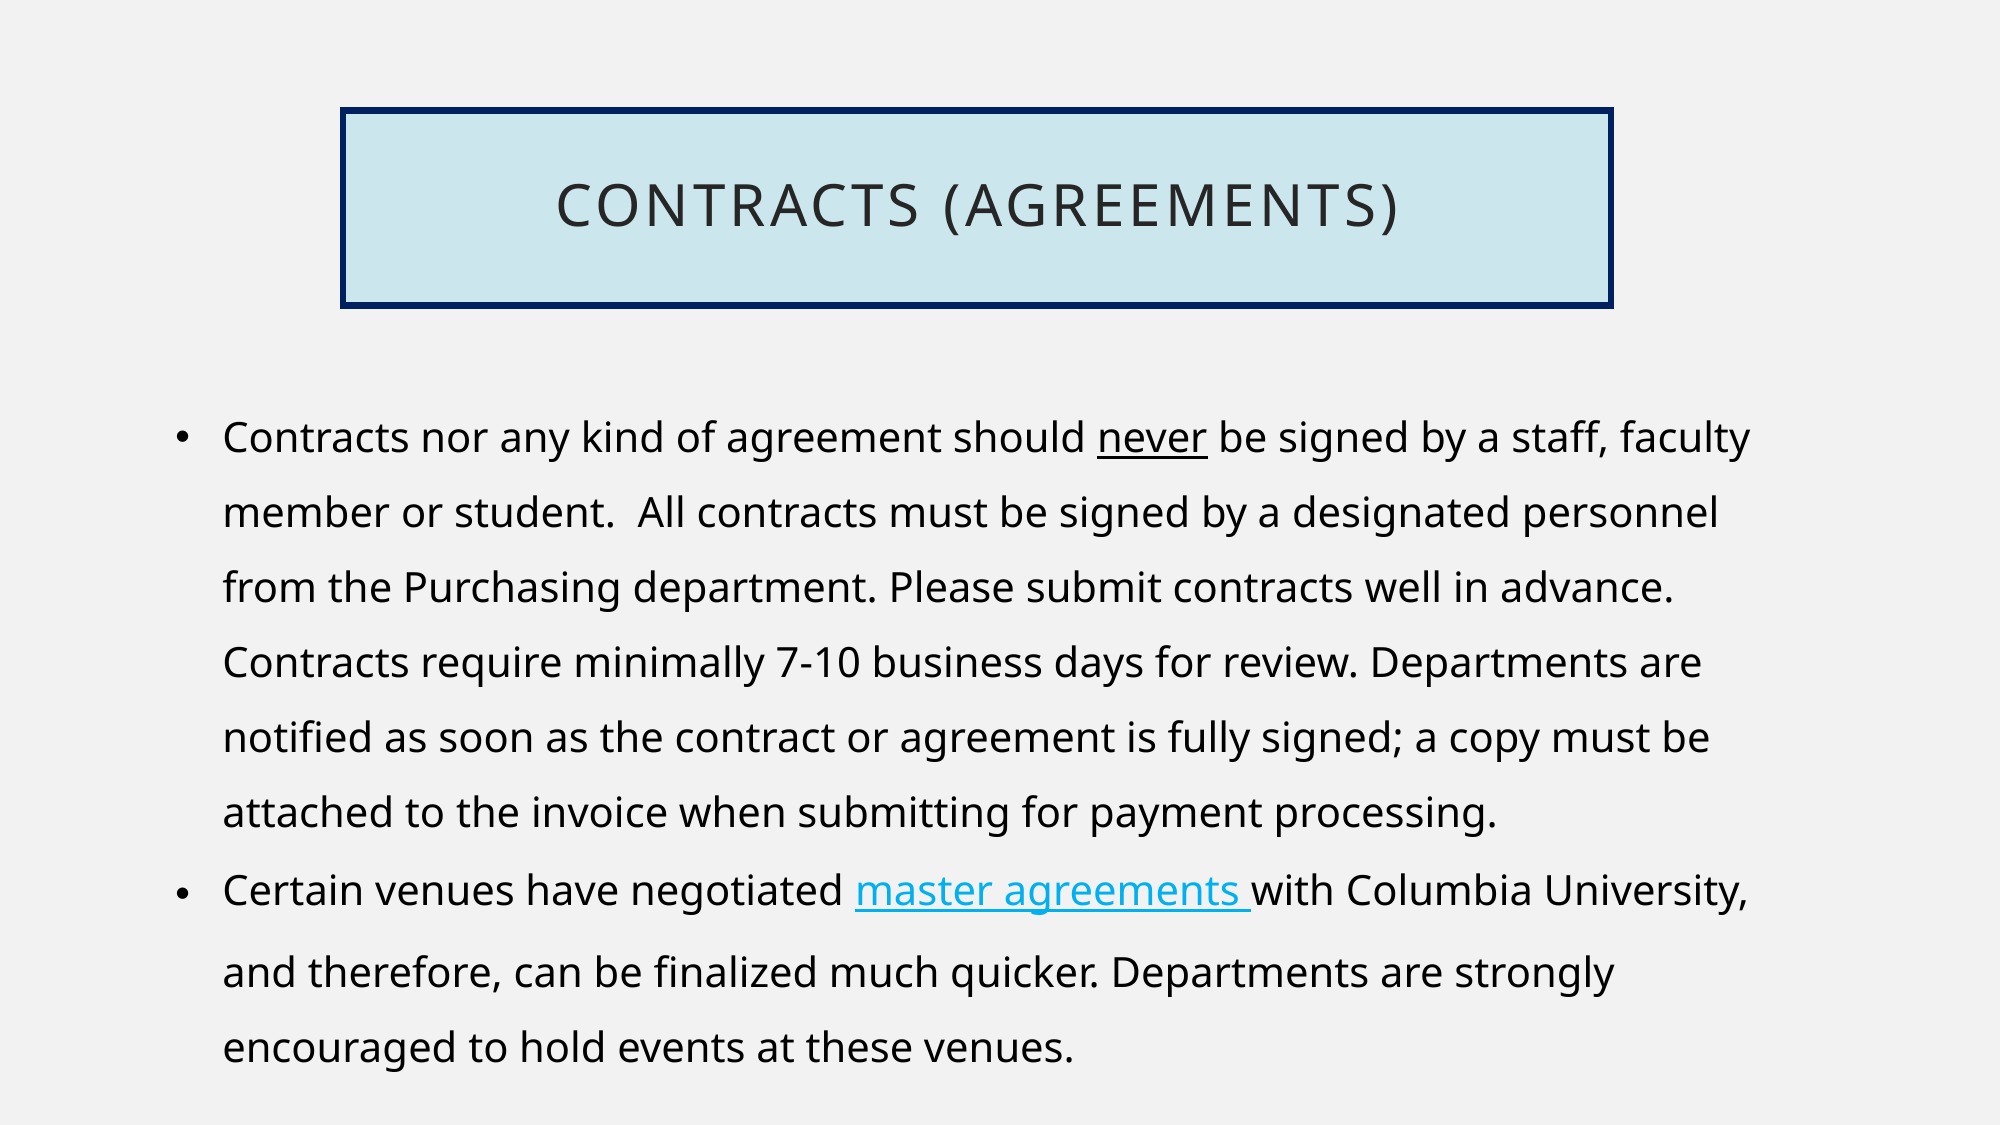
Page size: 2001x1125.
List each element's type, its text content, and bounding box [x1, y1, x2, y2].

title Contracts (agreements) [340, 107, 1614, 309]
text_box Contracts nor any kind of agreement should never be signed by a staff, faculty member or student. All contracts must be signed by a designated personnel from the Purchasing department. Please submit contracts well in advance. Contracts require minimally 7-10 business days for review. Departments are notified as soon as the contract or agreement is fully signed; a copy must be attached to the invoice when submitting for payment processing. Certain venues have negotiated master agreements with Columbia University, and therefore, can be finalized much quicker. Departments are strongly encouraged to hold events at these venues. [160, 378, 1794, 1079]
